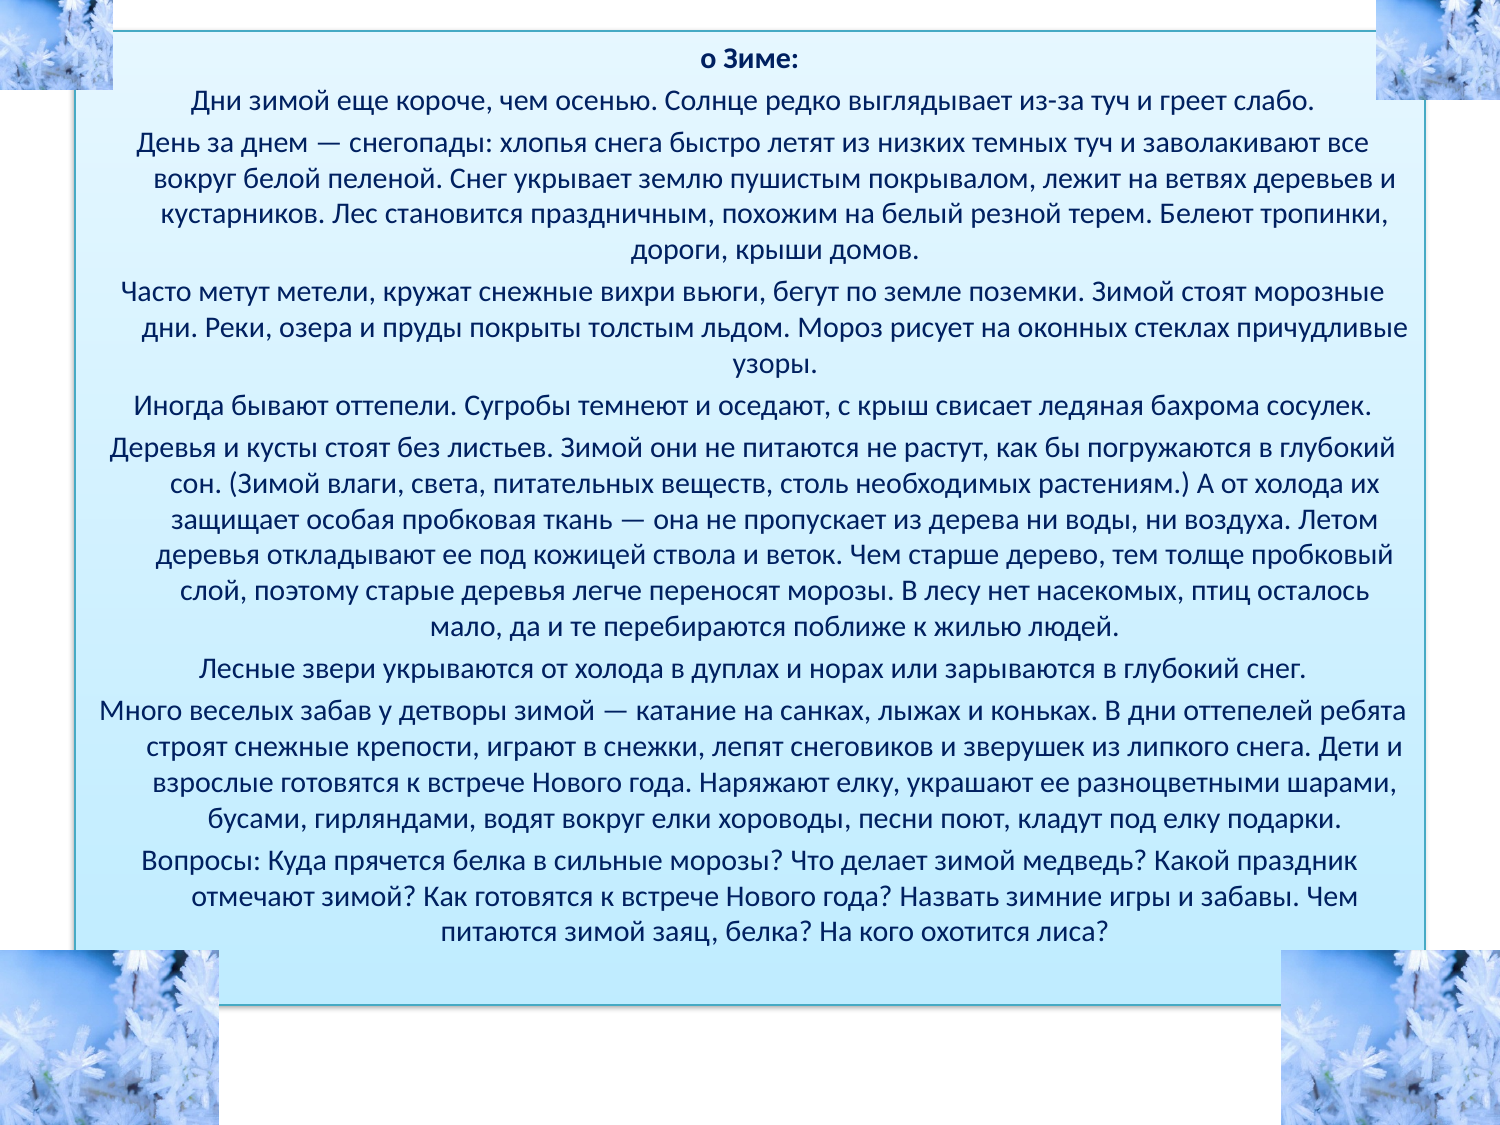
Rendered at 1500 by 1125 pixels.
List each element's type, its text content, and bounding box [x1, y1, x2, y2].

picture [0, 949, 219, 1125]
list о Зиме: Дни зимой еще короче, чем осенью. Солнце редко выглядывает из-за туч и греет слабо. День за днем — снегопады: хлопья снега быстро летят из низких темных туч и заволакивают все вокруг белой пеленой. Снег укрывает землю пушистым покрывалом, лежит на ветвях деревьев и кустарников. Лес становится праздничным, похожим на белый резной терем. Белеют тропинки, дороги, крыши домов. Часто метут метели, кружат снежные вихри вьюги, бегут по земле поземки. Зимой стоят морозные дни. Реки, озера и пруды покрыты толстым льдом. Мороз рисует на оконных стеклах причудливые узоры. Иногда бывают оттепели. Сугробы темнеют и оседают, с крыш свисает ледяная бахрома сосулек. Деревья и кусты стоят без листьев. Зимой они не питаются не растут, как бы погружаются в глубокий сон. (Зимой влаги, света, питательных веществ, столь необходимых растениям.) А от холода их защищает особая пробковая ткань — она не пропускает из дерева ни воды, ни воздуха. Летом деревья откладывают ее под кожицей ствола и веток. Чем старше дерево, тем толще пробковый слой, поэтому старые деревья легче переносят морозы. В лесу нет насекомых, птиц осталось мало, да и те перебираются поближе к жилью людей. Лесные звери укрываются от холода в дуплах и норах или зарываются в глубокий снег. Много веселых забав у детворы зимой — катание на санках, лыжах и коньках. В дни оттепелей ребята строят снежные крепости, играют в снежки, лепят снеговиков и зверушек из липкого снега. Дети и взрослые готовятся к встрече Нового года. Наряжают елку, украшают ее разноцветными шарами, бусами, гирляндами, водят вокруг елки хороводы, песни поют, кладут под елку подарки. Вопросы: Куда прячется белка в сильные морозы? Что делает зимой медведь? Какой праздник отмечают зимой? Как готовятся к встрече Нового года? Назвать зимние игры и забавы. Чем питаются зимой заяц, белка? На кого охотится лиса? [74, 30, 1426, 1006]
picture [1375, 0, 1500, 100]
picture [1281, 949, 1500, 1125]
picture [0, 0, 113, 91]
